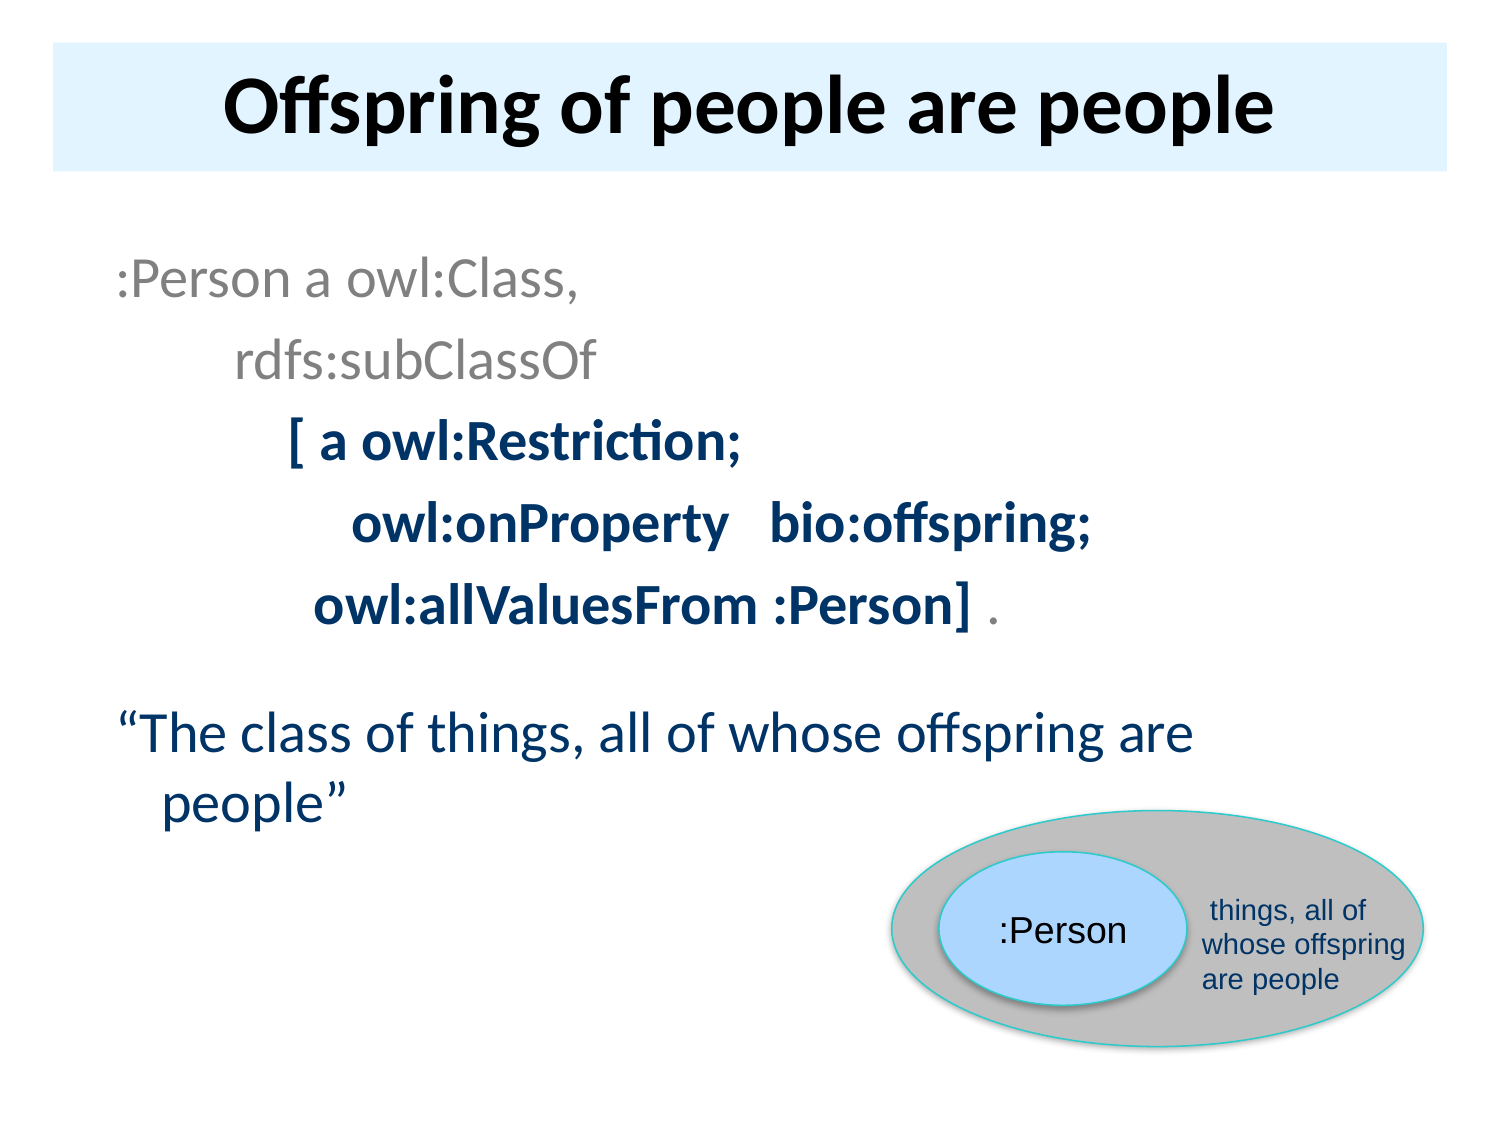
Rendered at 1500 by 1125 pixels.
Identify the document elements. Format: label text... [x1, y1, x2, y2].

text_box [890, 809, 1404, 1048]
text_box :Person [938, 850, 1187, 1007]
text_box things, all of whose offspring are people [1187, 883, 1424, 1003]
title Offspring of people are people [53, 42, 1447, 172]
list :Person a owl:Class, rdfs:subClassOf [ a owl:Restriction; owl:onProperty bio:offspring; owl:allValuesFrom :Person] . “The class of things, all of whose offspring are people” [100, 231, 1400, 1047]
